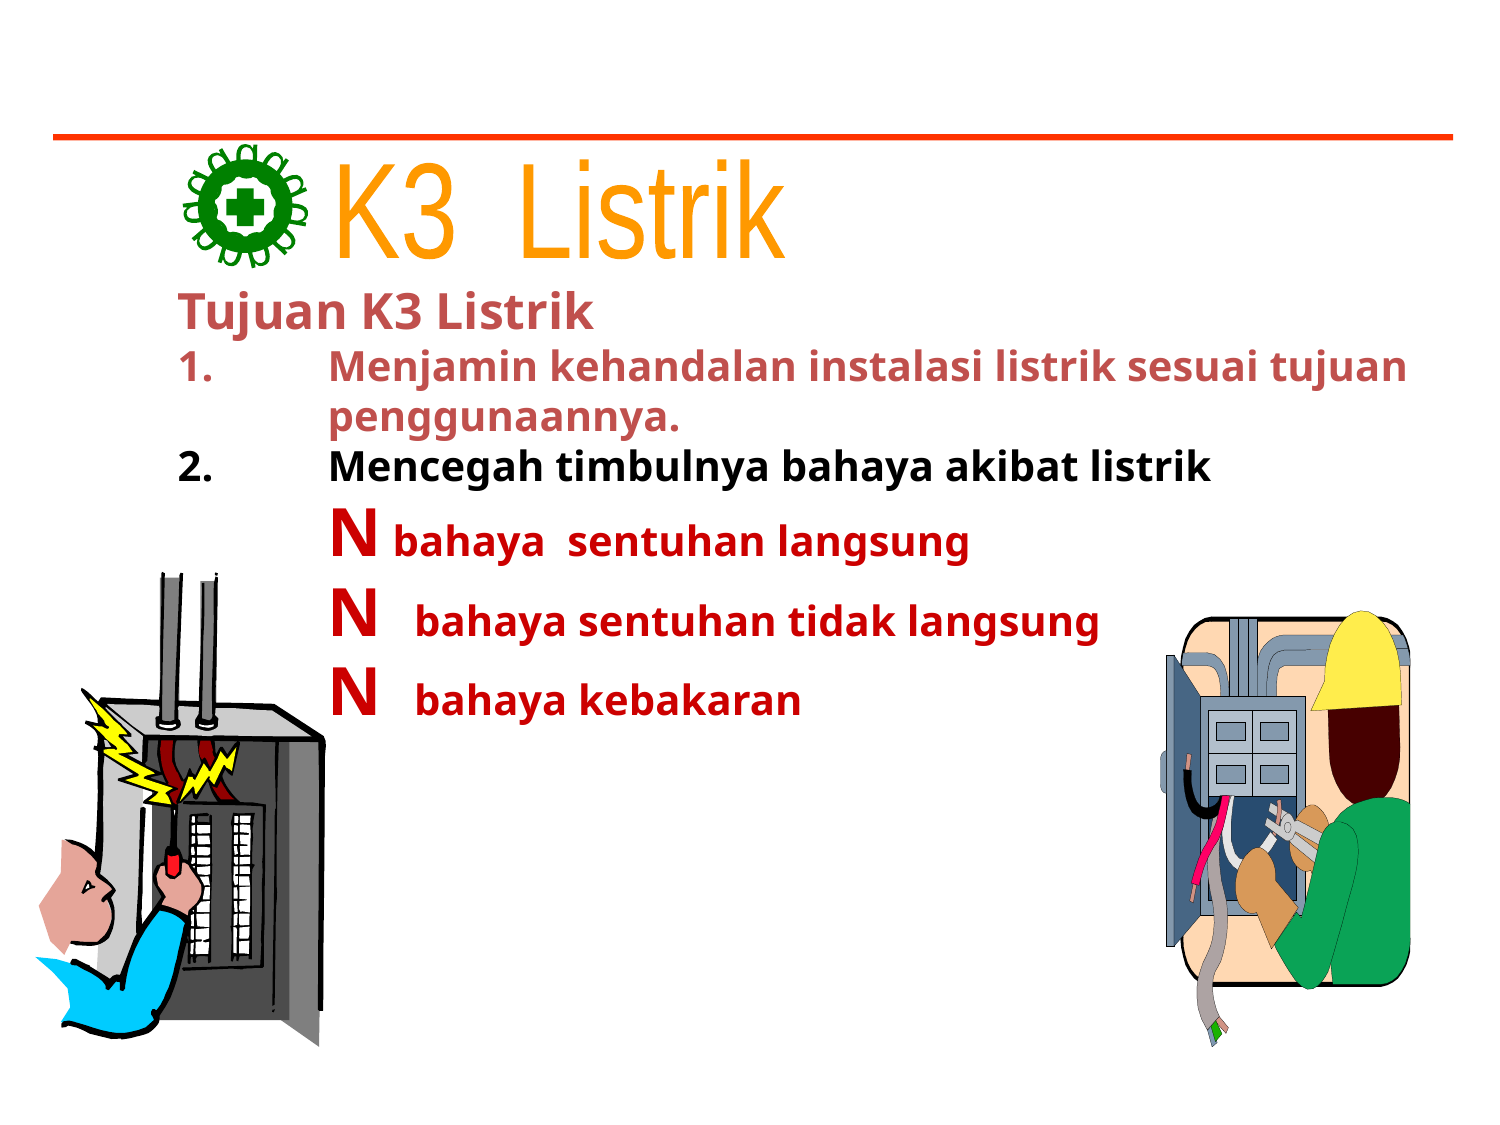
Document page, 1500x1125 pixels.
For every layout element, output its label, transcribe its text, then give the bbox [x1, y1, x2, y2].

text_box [35, 571, 327, 1048]
picture [1160, 609, 1411, 1048]
text_box Tujuan K3 Listrik 1. Menjamin kehandalan instalasi listrik sesuai tujuan penggunaannya. 2. Mencegah timbulnya bahaya akibat listrik N bahaya sentuhan langsung N bahaya sentuhan tidak langsung N bahaya kebakaran [162, 271, 1424, 737]
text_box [197, 159, 786, 260]
